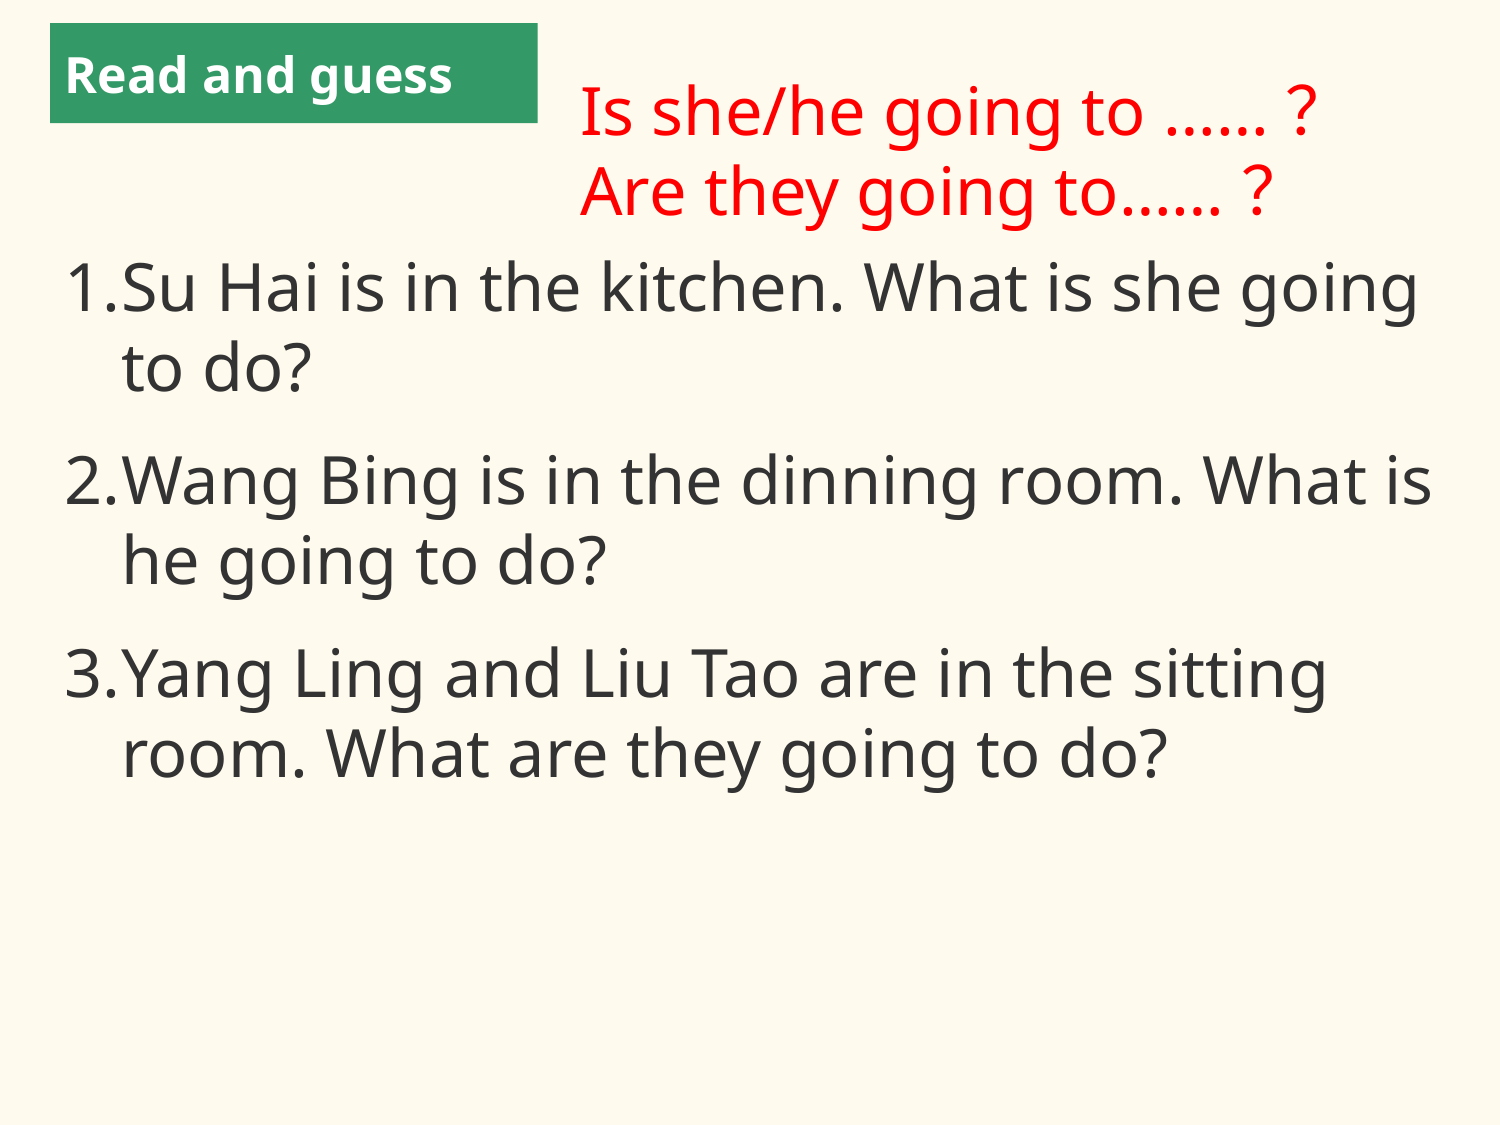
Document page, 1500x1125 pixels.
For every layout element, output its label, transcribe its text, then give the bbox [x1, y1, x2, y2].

text_box Su Hai is in the kitchen. What is she going to do? Wang Bing is in the dinning room. What is he going to do? Yang Ling and Liu Tao are in the sitting room. What are they going to do? [50, 237, 1500, 1050]
text_box Is she/he going to ……？ Are they going to……？ [565, 60, 1368, 236]
text_box Read and guess [50, 23, 538, 124]
